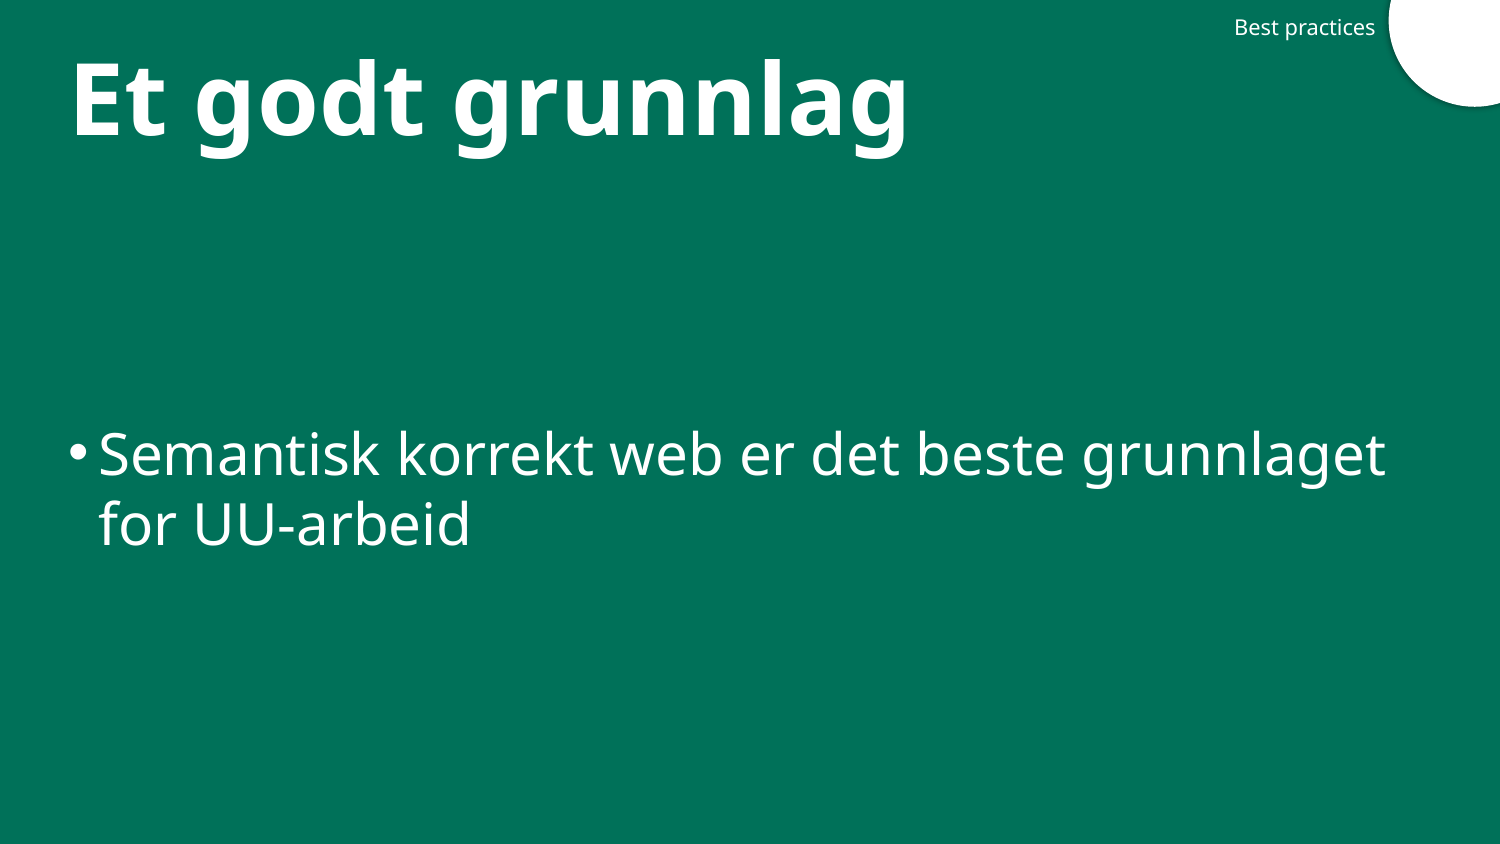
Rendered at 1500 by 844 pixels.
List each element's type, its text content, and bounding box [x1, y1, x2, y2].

title Et godt grunnlag [68, 55, 1376, 151]
list Semantisk korrekt web er det beste grunnlaget for UU-arbeid [68, 221, 1424, 753]
list Best practices [974, 14, 1376, 44]
